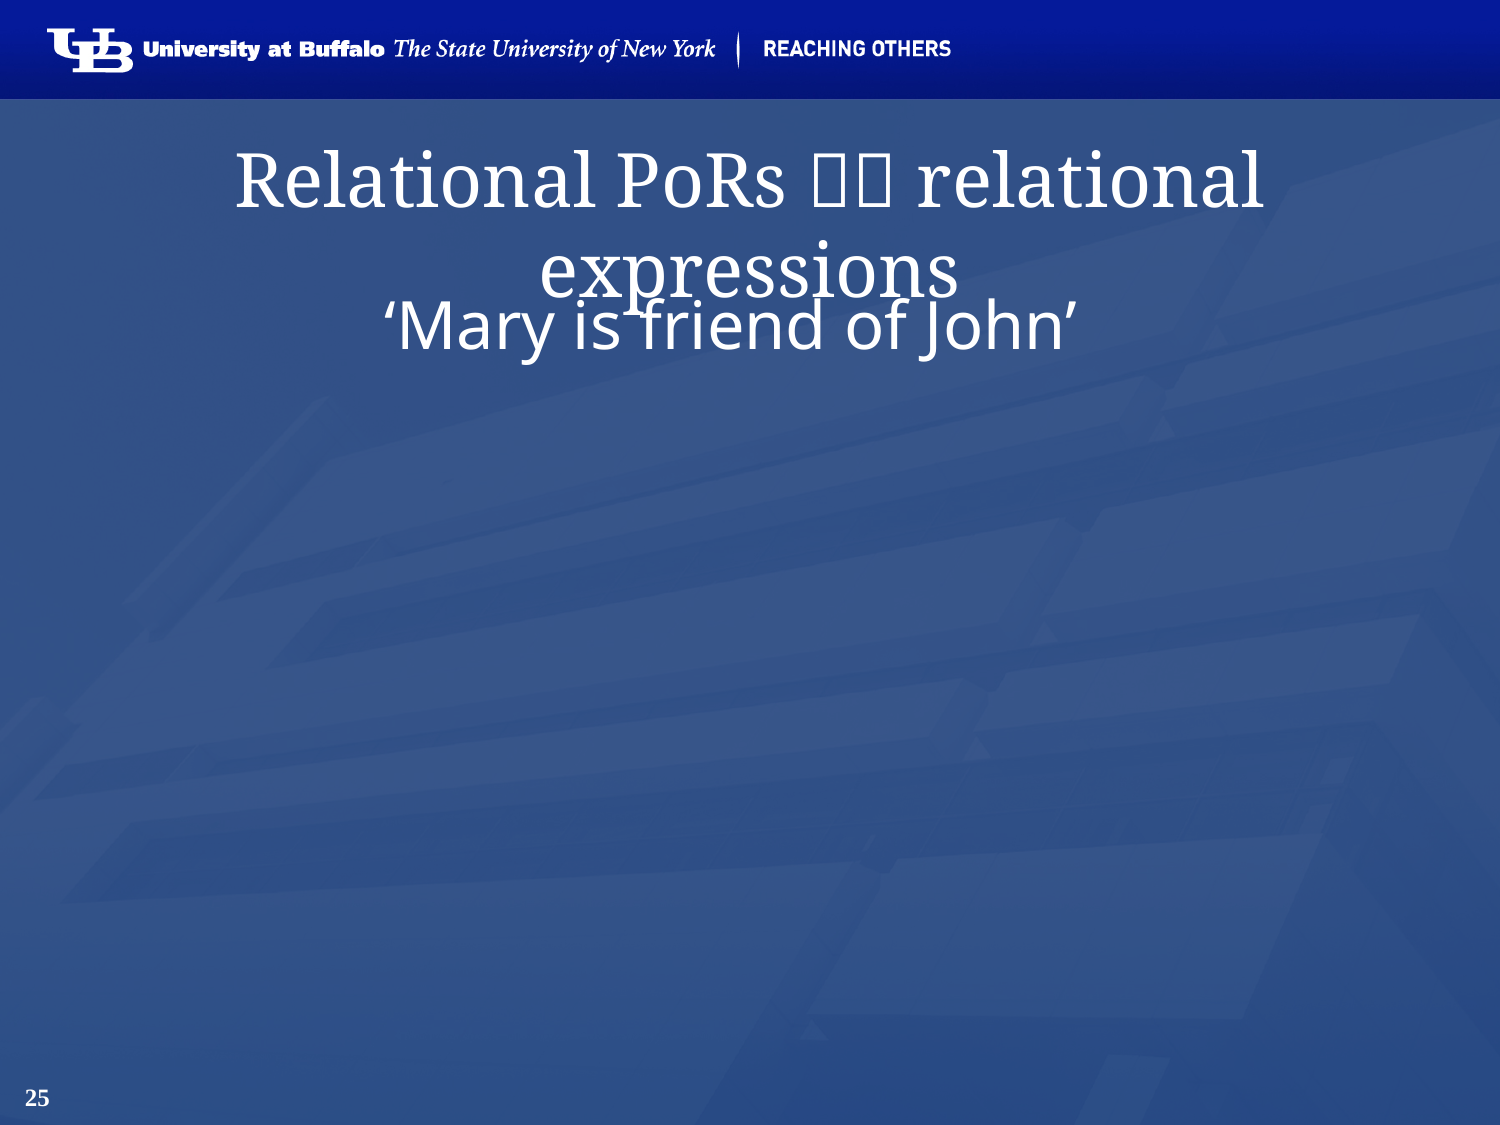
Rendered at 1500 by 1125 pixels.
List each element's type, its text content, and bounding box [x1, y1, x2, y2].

picture [0, 0, 1500, 99]
title Relational PoRs  relational expressions [0, 125, 1500, 250]
list ‘Mary is friend of John’ [75, 275, 1388, 350]
slide_number 25 [0, 1062, 50, 1112]
